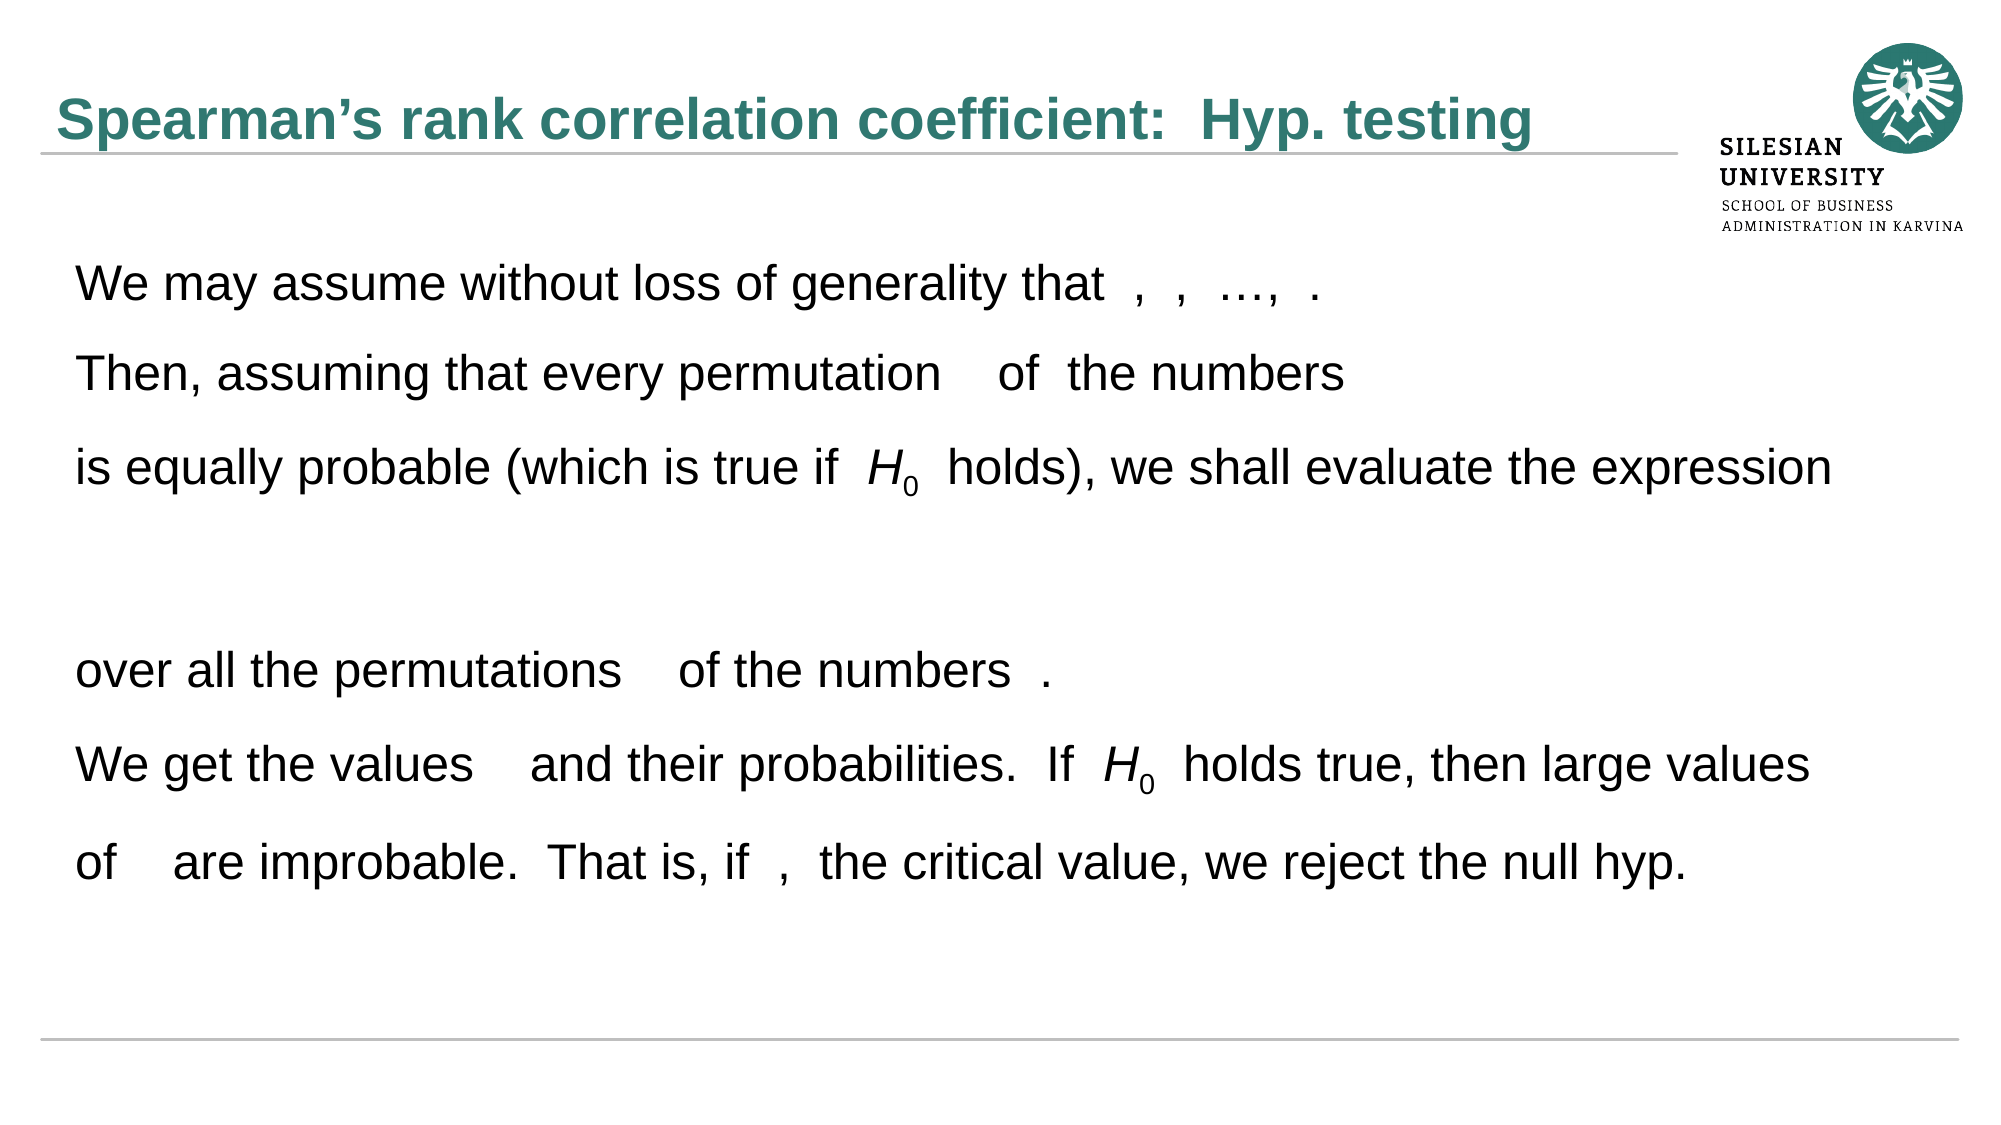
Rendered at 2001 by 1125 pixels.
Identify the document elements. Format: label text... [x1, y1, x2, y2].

picture [1720, 43, 1963, 231]
title Spearman’s rank correlation coefficient: Hyp. testing [41, 73, 1636, 150]
